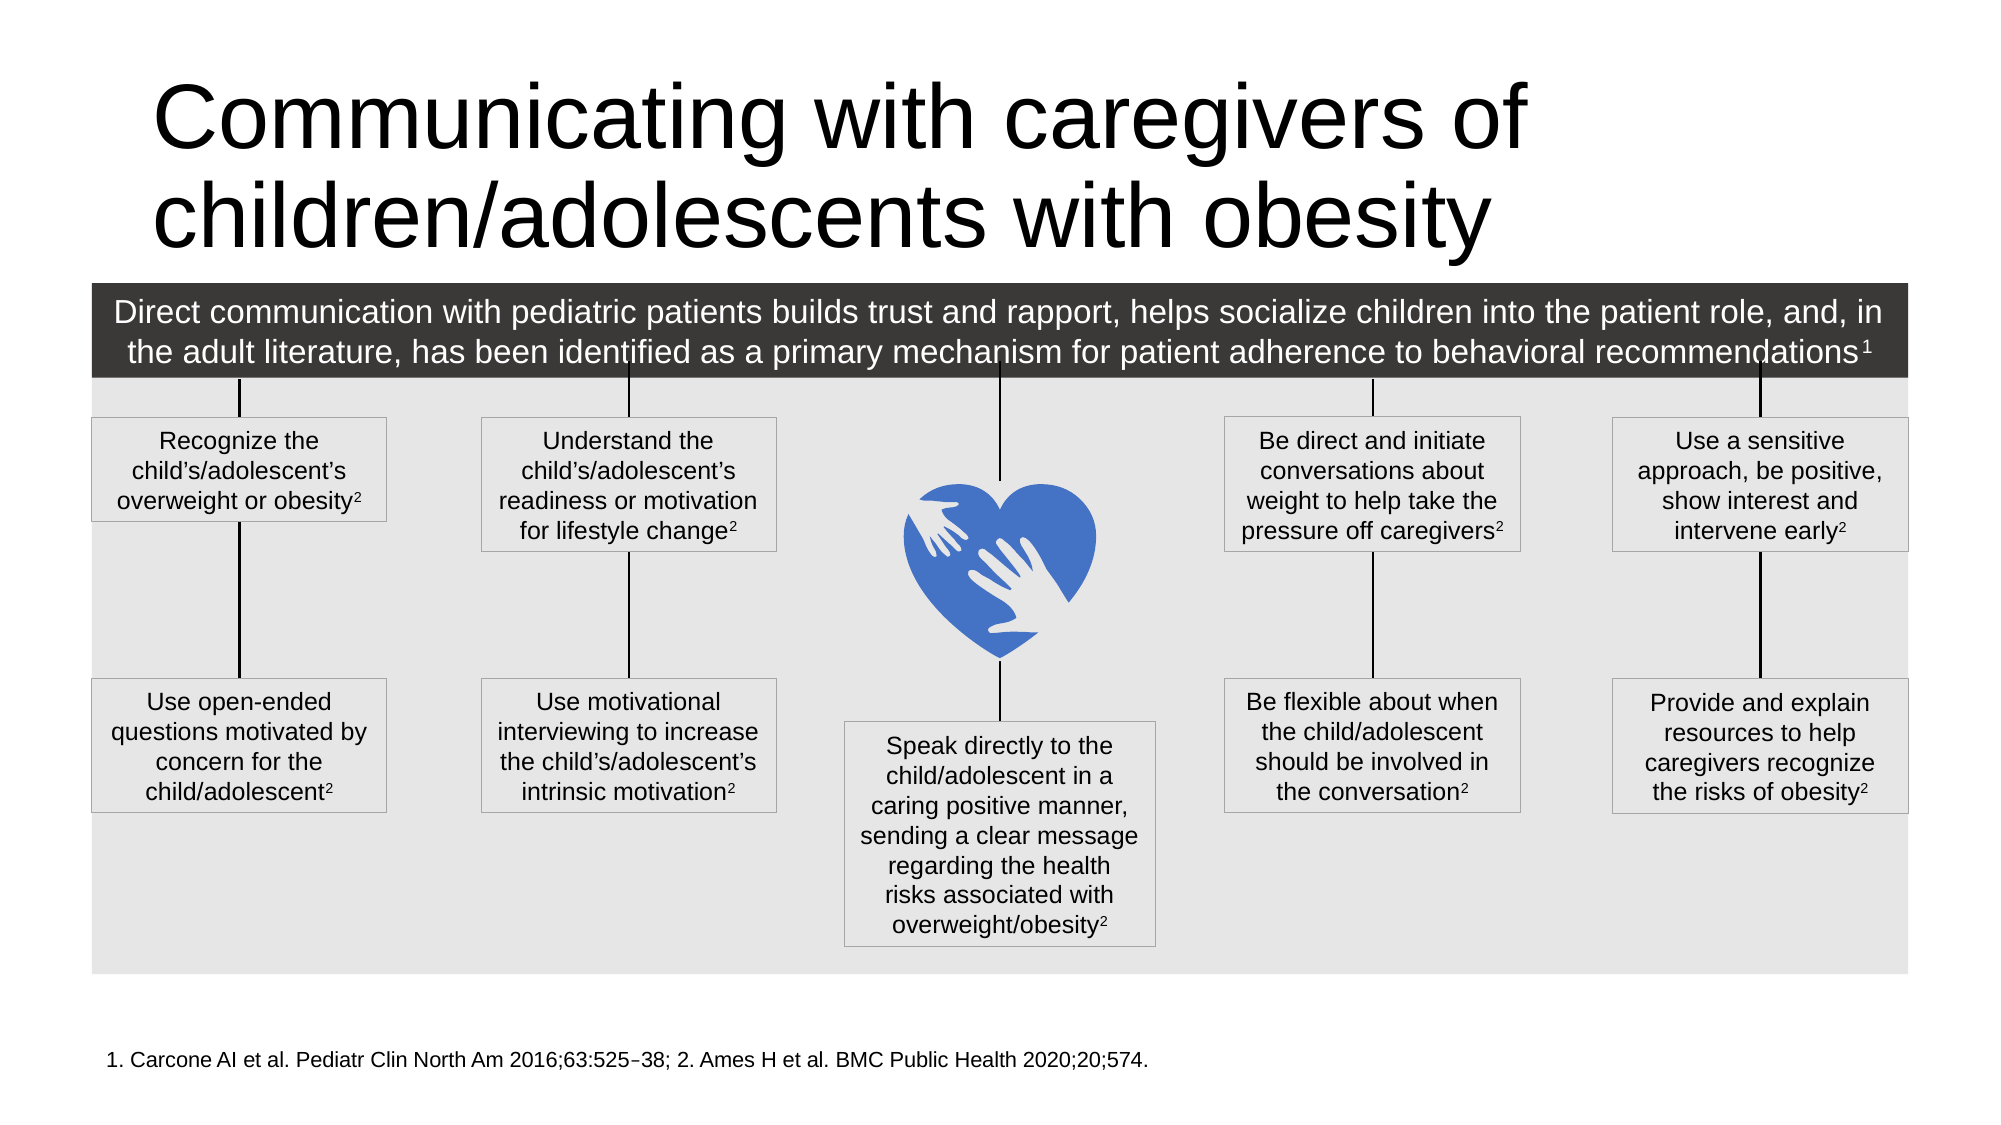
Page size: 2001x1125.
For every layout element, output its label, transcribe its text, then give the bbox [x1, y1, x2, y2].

text_box Be direct and initiate conversations about weight to help take the pressure off caregivers2 [1373, 416, 1521, 552]
text_box Understand the child’s/adolescent’s readiness or motivation for lifestyle change2 [481, 417, 628, 552]
text_box Recognize the child’s/adolescent’s overweight or obesity2 [91, 417, 239, 522]
list 1. Carcone AI et al. Pediatr Clin North Am 2016;63:525–38; 2. Ames H et al. BMC Public Health 2020;20;574. [106, 1018, 1526, 1072]
text_box Use a sensitive approach, be positive, show interest and intervene early2 [1612, 417, 1760, 552]
text_box Provide and explain resources to help caregivers recognize the risks of obesity2 [1612, 678, 1909, 814]
text_box Understand the child’s/adolescent’s readiness or motivation for lifestyle change2 [629, 417, 777, 552]
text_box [903, 481, 1097, 662]
text_box Be flexible about when the child/adolescent should be involved in the conversation2 [1224, 678, 1521, 813]
text_box Use motivational interviewing to increase the child’s/adolescent’s intrinsic motivation2 [481, 678, 777, 813]
text_box Use open-ended questions motivated by concern for the child/adolescent2 [91, 678, 387, 813]
text_box [91, 378, 1909, 975]
text_box Be direct and initiate conversations about weight to help take the pressure off caregivers2 [1224, 416, 1372, 552]
title Communicating with caregivers of children/adolescents with obesity [137, 59, 1863, 278]
text_box Speak directly to the child/adolescent in a caring positive manner, sending a clear message regarding the health risks associated with overweight/obesity2 [844, 721, 1156, 947]
text_box Direct communication with pediatric patients builds trust and rapport, helps socialize children into the patient role, and, in the adult literature, has been identified as a primary mechanism for patient adherence to behavioral recommendations1 [91, 283, 1909, 378]
text_box Recognize the child’s/adolescent’s overweight or obesity2 [240, 417, 387, 522]
text_box Use a sensitive approach, be positive, show interest and intervene early2 [1761, 417, 1909, 552]
